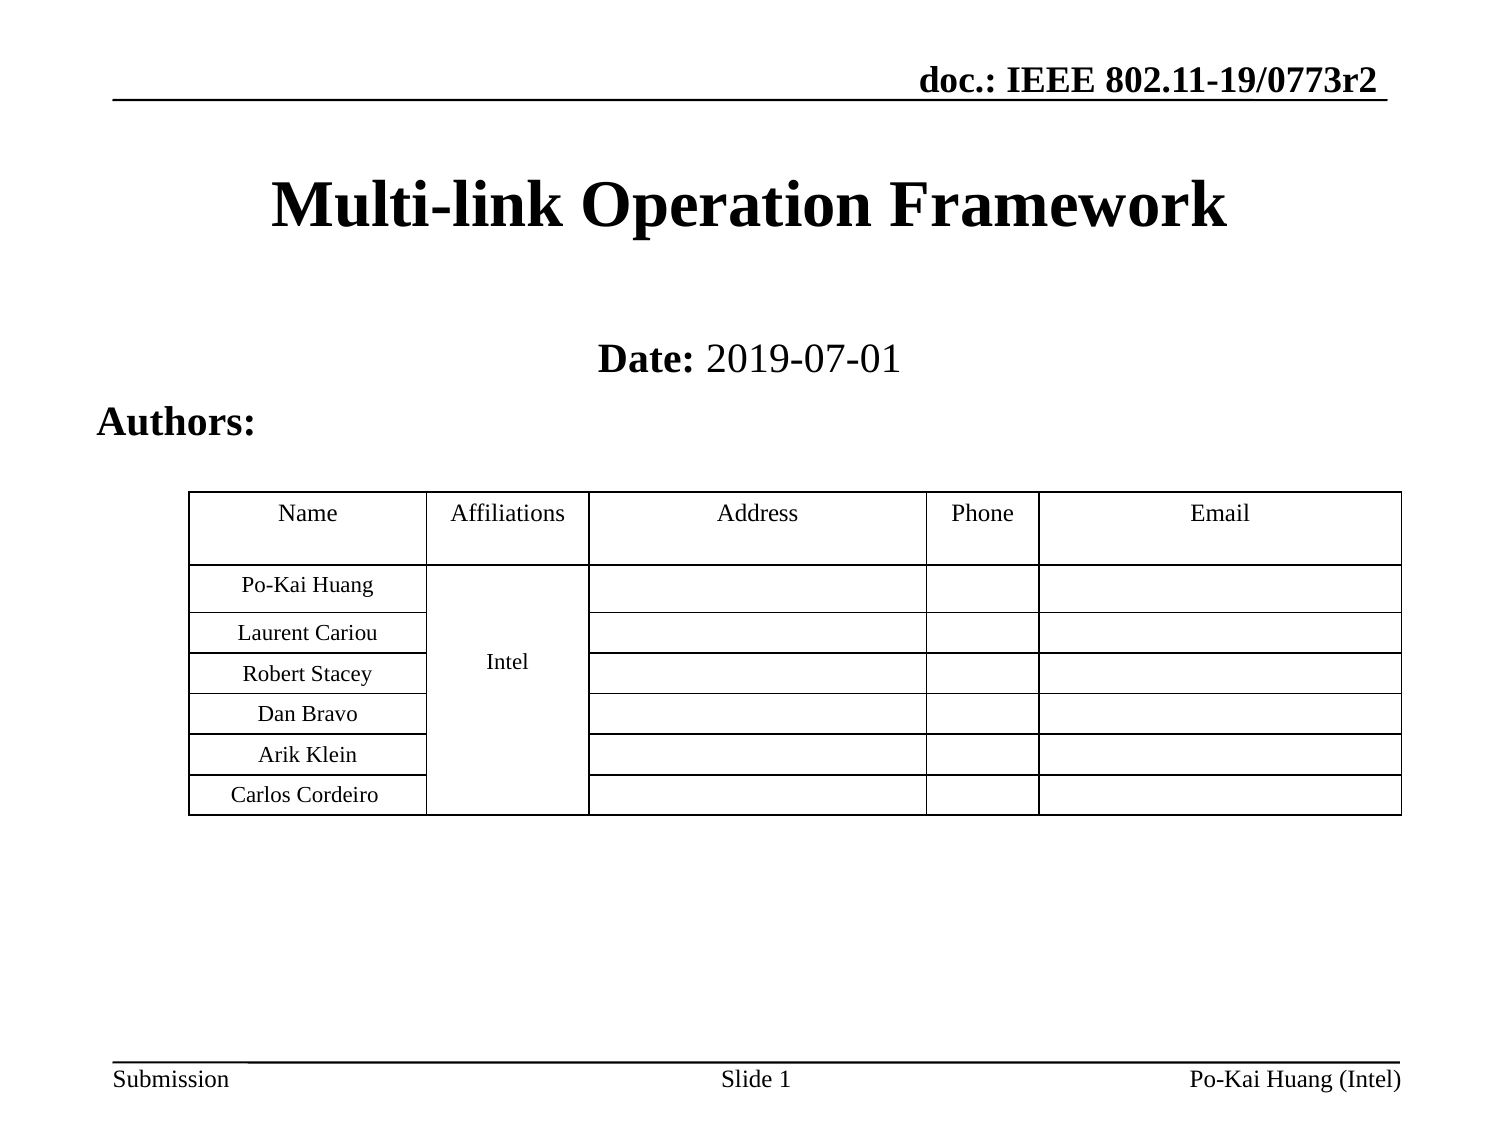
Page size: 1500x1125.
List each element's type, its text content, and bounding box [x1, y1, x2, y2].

table_cell [1040, 566, 1401, 612]
table_cell Robert Stacey [190, 654, 426, 693]
table_cell [927, 735, 1038, 774]
table_cell Po-Kai Huang [190, 566, 426, 612]
table_cell [927, 654, 1038, 693]
text_box Authors: [81, 385, 319, 449]
table_header Name [190, 493, 426, 564]
table_cell [1040, 735, 1401, 774]
table_cell Carlos Cordeiro [190, 776, 426, 814]
table_header Phone [927, 493, 1038, 564]
table_cell Laurent Cariou [190, 613, 426, 652]
table_cell Dan Bravo [190, 694, 426, 733]
table_cell [590, 776, 926, 814]
table_cell [1040, 694, 1401, 733]
table_cell [590, 694, 926, 733]
table_header Address [590, 493, 926, 564]
table_cell [927, 613, 1038, 652]
table_cell [1040, 776, 1401, 814]
table_cell [590, 735, 926, 774]
table_cell Arik Klein [190, 735, 426, 774]
list Date: 2019-07-01 [112, 323, 1388, 386]
table_header Email [1040, 493, 1401, 564]
table_cell [590, 566, 926, 612]
table_cell [590, 613, 926, 652]
table_cell [1040, 654, 1401, 693]
table_cell [927, 566, 1038, 612]
table_cell [590, 654, 926, 693]
footer Po-Kai Huang (Intel) [1186, 1061, 1402, 1093]
table_cell [927, 694, 1038, 733]
table_cell [1040, 613, 1401, 652]
title Multi-link Operation Framework [112, 112, 1388, 288]
table_cell Intel [427, 566, 588, 814]
table_cell [927, 776, 1038, 814]
table_header Affiliations [427, 493, 588, 564]
slide_number Slide 1 [712, 1061, 800, 1093]
